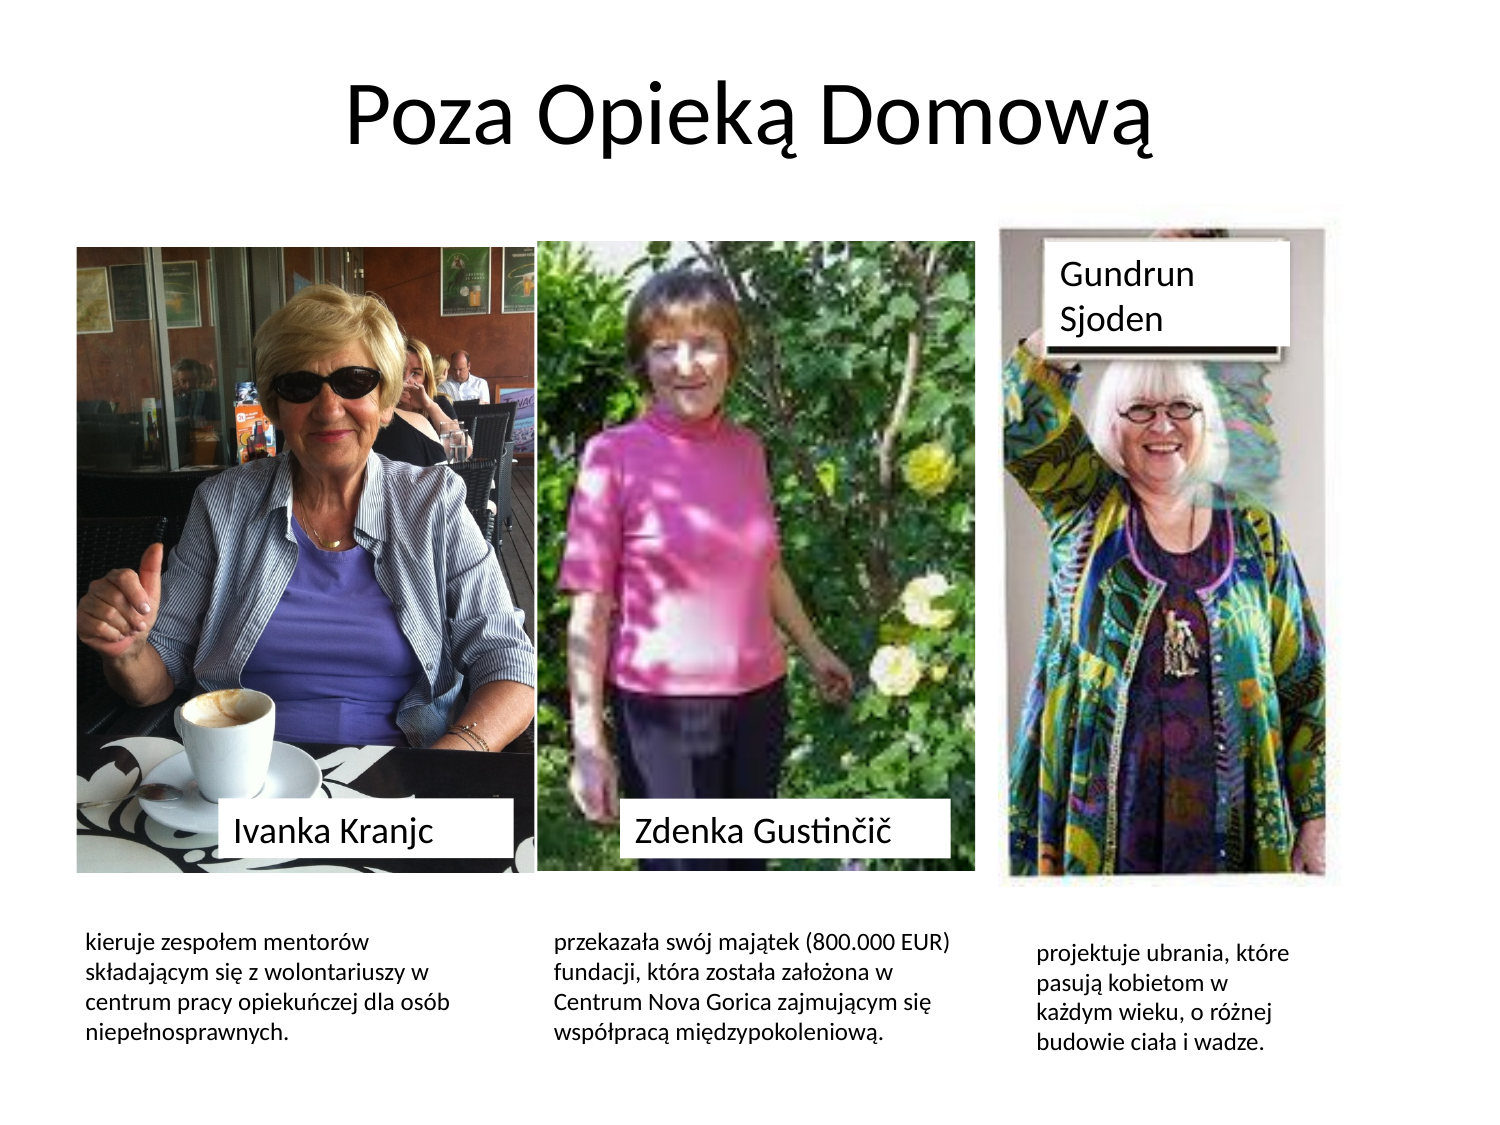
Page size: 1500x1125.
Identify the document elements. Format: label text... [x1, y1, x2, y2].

picture [76, 244, 535, 873]
text_box projektuje ubrania, które pasują kobietom w każdym wieku, o różnej budowie ciała i wadze. [1021, 928, 1317, 1064]
text_box kieruje zespołem mentorów składającym się z wolontariuszy w centrum pracy opiekuńczej dla osób niepełnosprawnych. [70, 918, 502, 1053]
picture [997, 204, 1384, 888]
text_box przekazała swój majątek (800.000 EUR) fundacji, która została założona w Centrum Nova Gorica zajmującym się współpracą międzypokoleniową. [538, 925, 976, 1053]
title Poza Opieką Domową [75, 45, 1425, 233]
picture [537, 241, 976, 919]
